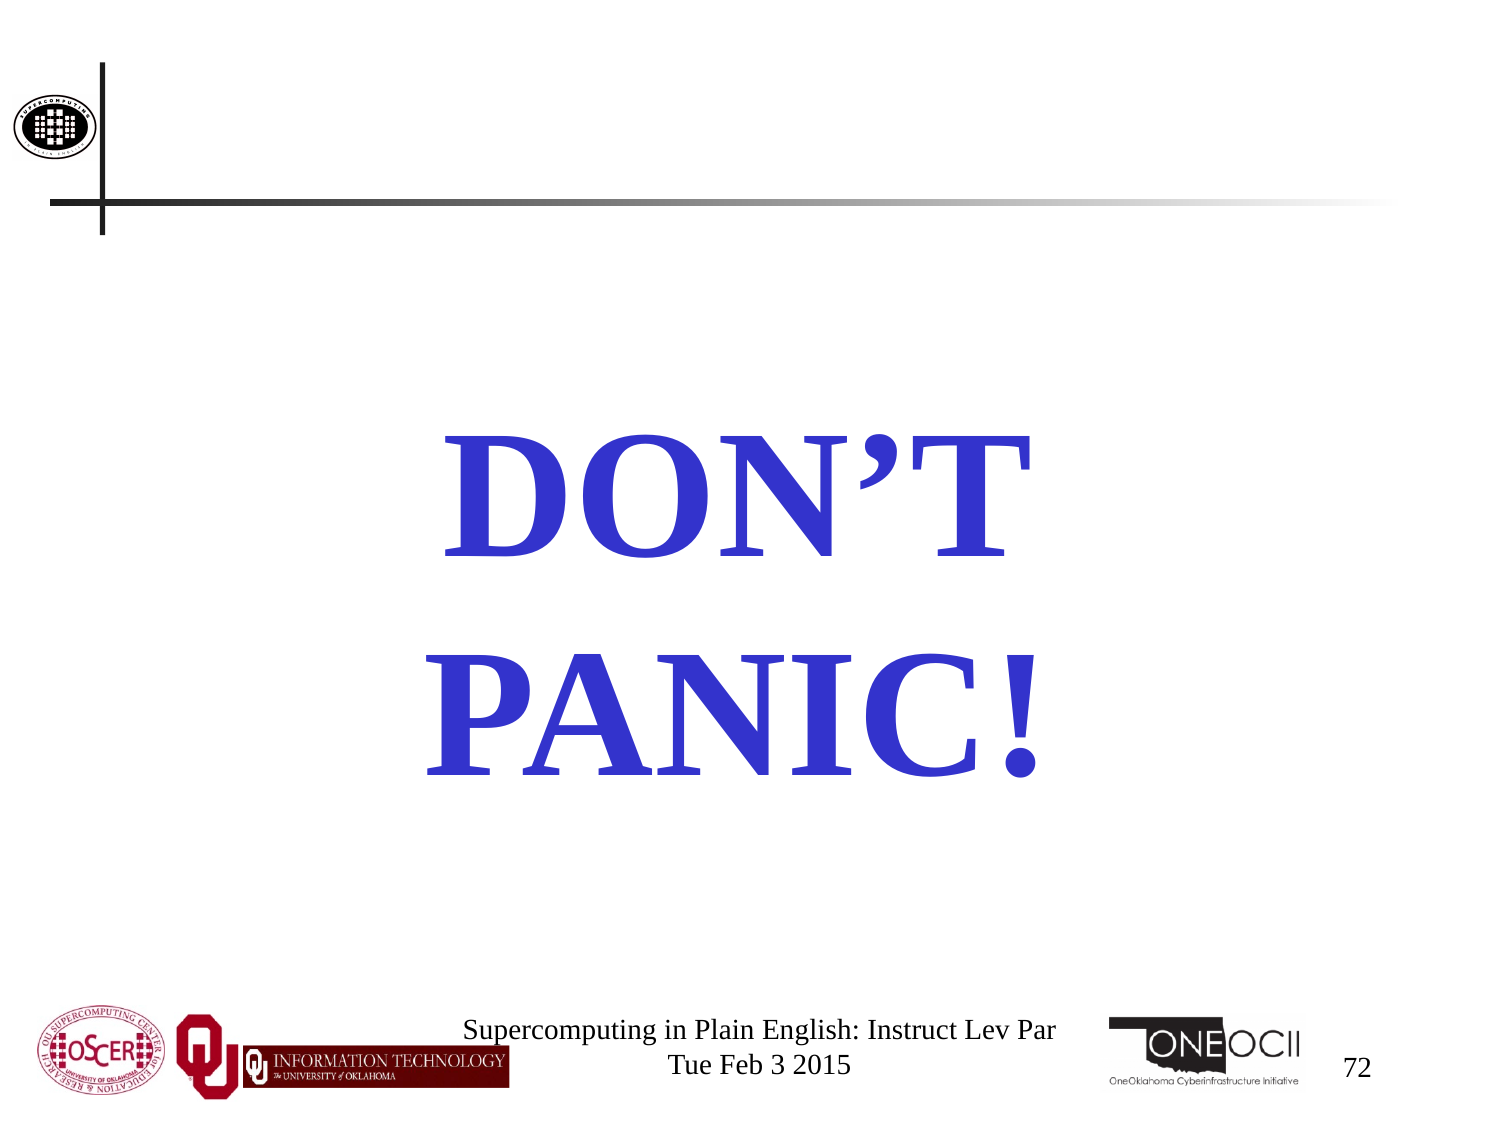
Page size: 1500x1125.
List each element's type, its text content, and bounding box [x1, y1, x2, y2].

picture [37, 1005, 165, 1095]
slide_number 72 [1174, 1015, 1388, 1091]
picture [174, 1012, 513, 1102]
text_box DON’T PANIC! [408, 365, 1066, 820]
picture [12, 94, 98, 161]
footer Supercomputing in Plain English: Instruct Lev Par Tue Feb 3 2015 [431, 1012, 1088, 1088]
picture [1100, 1013, 1306, 1093]
